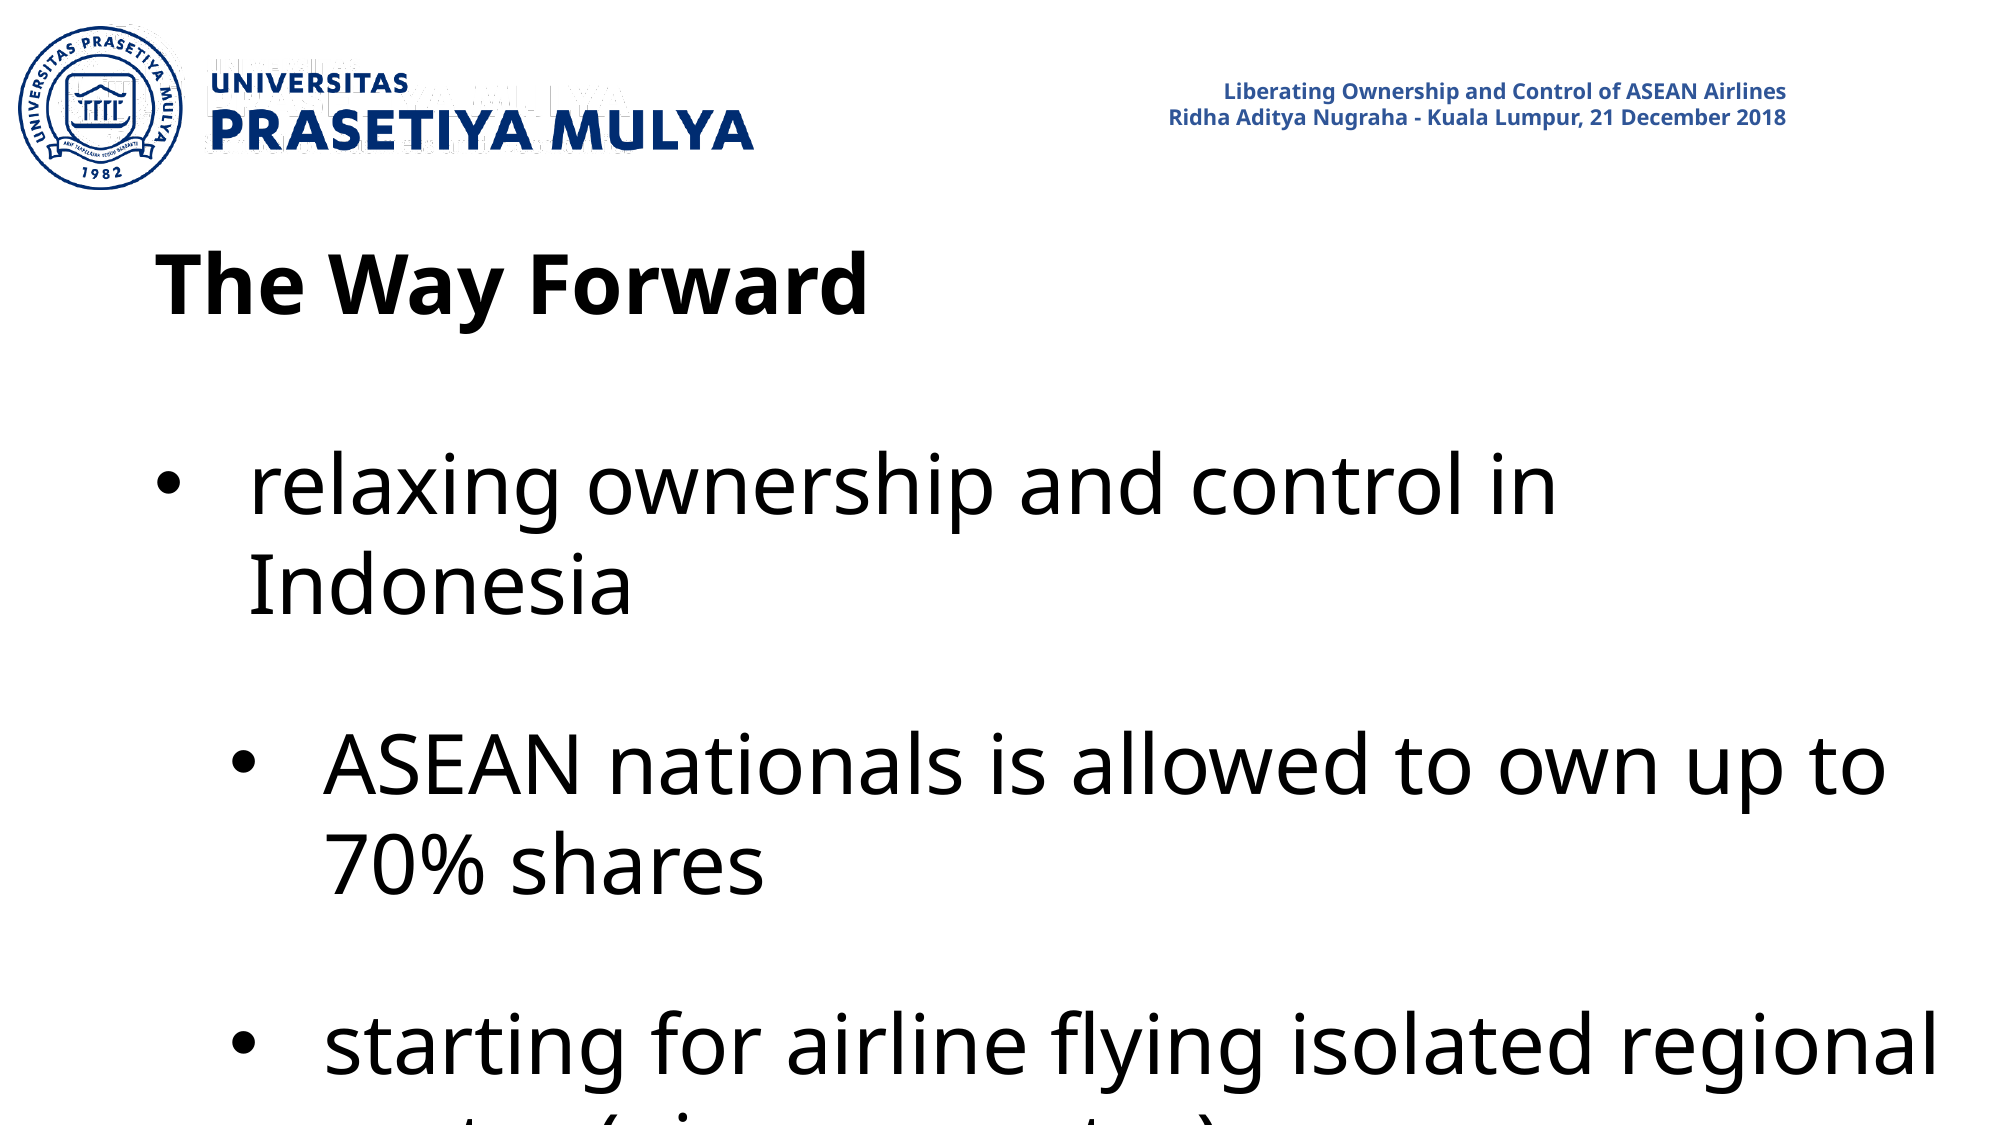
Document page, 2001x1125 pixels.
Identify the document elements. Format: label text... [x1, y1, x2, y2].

text_box Liberating Ownership and Control of ASEAN Airlines Ridha Aditya Nugraha - Kuala Lumpur, 21 December 2018 [962, 70, 1802, 138]
picture [18, 0, 754, 191]
text_box The Way Forward relaxing ownership and control in Indonesia ASEAN nationals is allowed to own up to 70% shares starting for airline flying isolated regional routes (pioneer routes) [139, 224, 1963, 1125]
